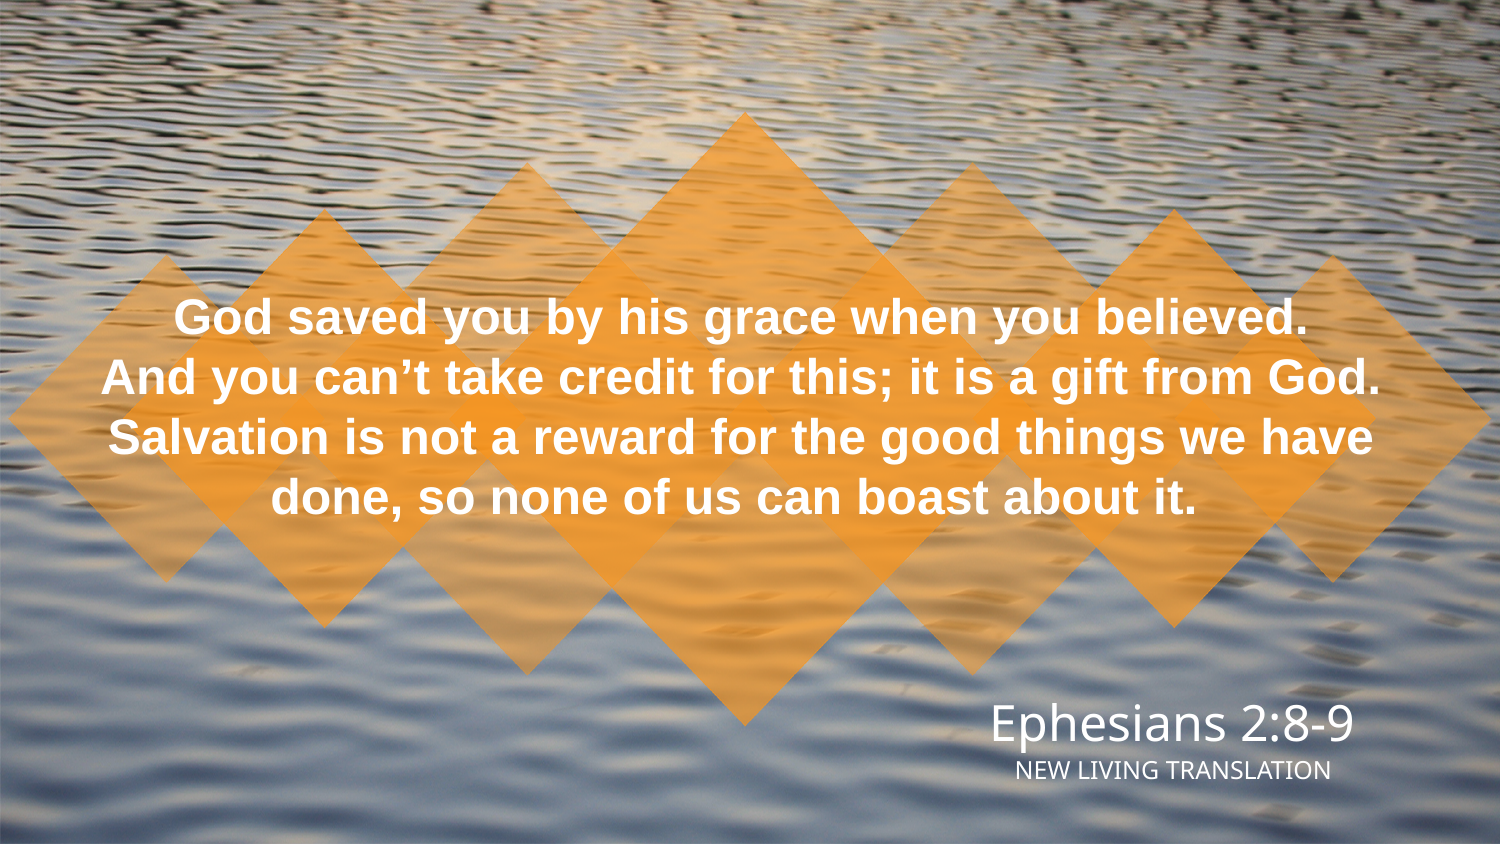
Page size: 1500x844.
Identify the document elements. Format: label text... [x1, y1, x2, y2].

text_box Ephesians 2:8-9 [974, 684, 1425, 760]
text_box NEW LIVING TRANSLATION [999, 746, 1388, 792]
picture [0, 0, 1500, 844]
text_box God saved you by his grace when you believed. And you can’t take credit for this; it is a gift from God. Salvation is not a reward for the good things we have done, so none of us can boast about it. [54, 276, 1429, 532]
